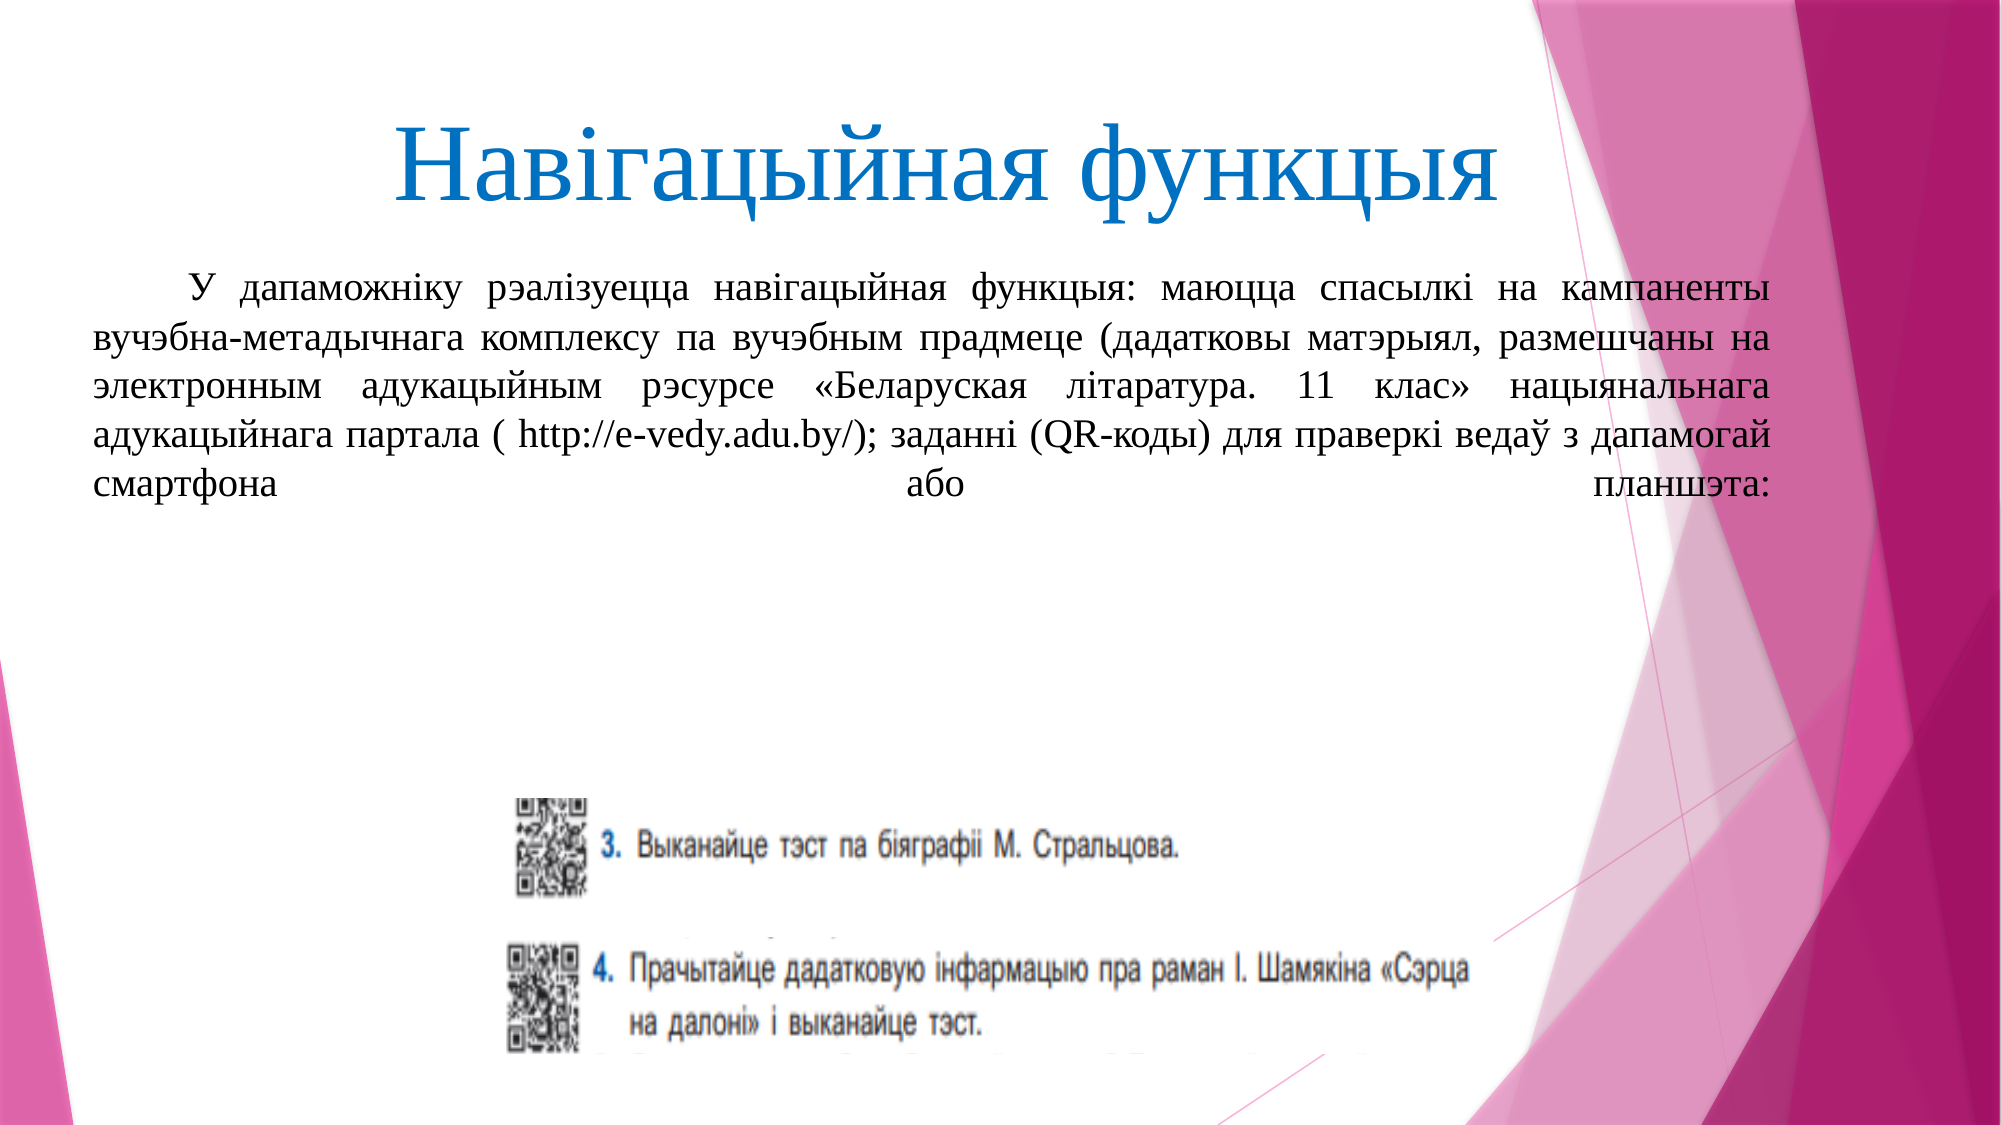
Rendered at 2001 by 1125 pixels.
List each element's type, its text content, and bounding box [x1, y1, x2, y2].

title У дапаможніку рэалізуецца навігацыйная функцыя: маюцца спасылкі на кампаненты вучэбна-метадычнага комплексу па вучэбным прадмеце (дадатковы матэрыял, размешчаны на электронным адукацыйным рэсурсе «Беларуская літаратура. 11 клас» нацыянальнага адукацыйнага партала ( http://e-vedy.adu.by/); заданні (QR-коды) для праверкі ведаў з дапамогай смартфона або планшэта: [77, 188, 1787, 762]
picture [505, 798, 1495, 1054]
text_box Навігацыйная функцыя [334, 82, 1560, 230]
